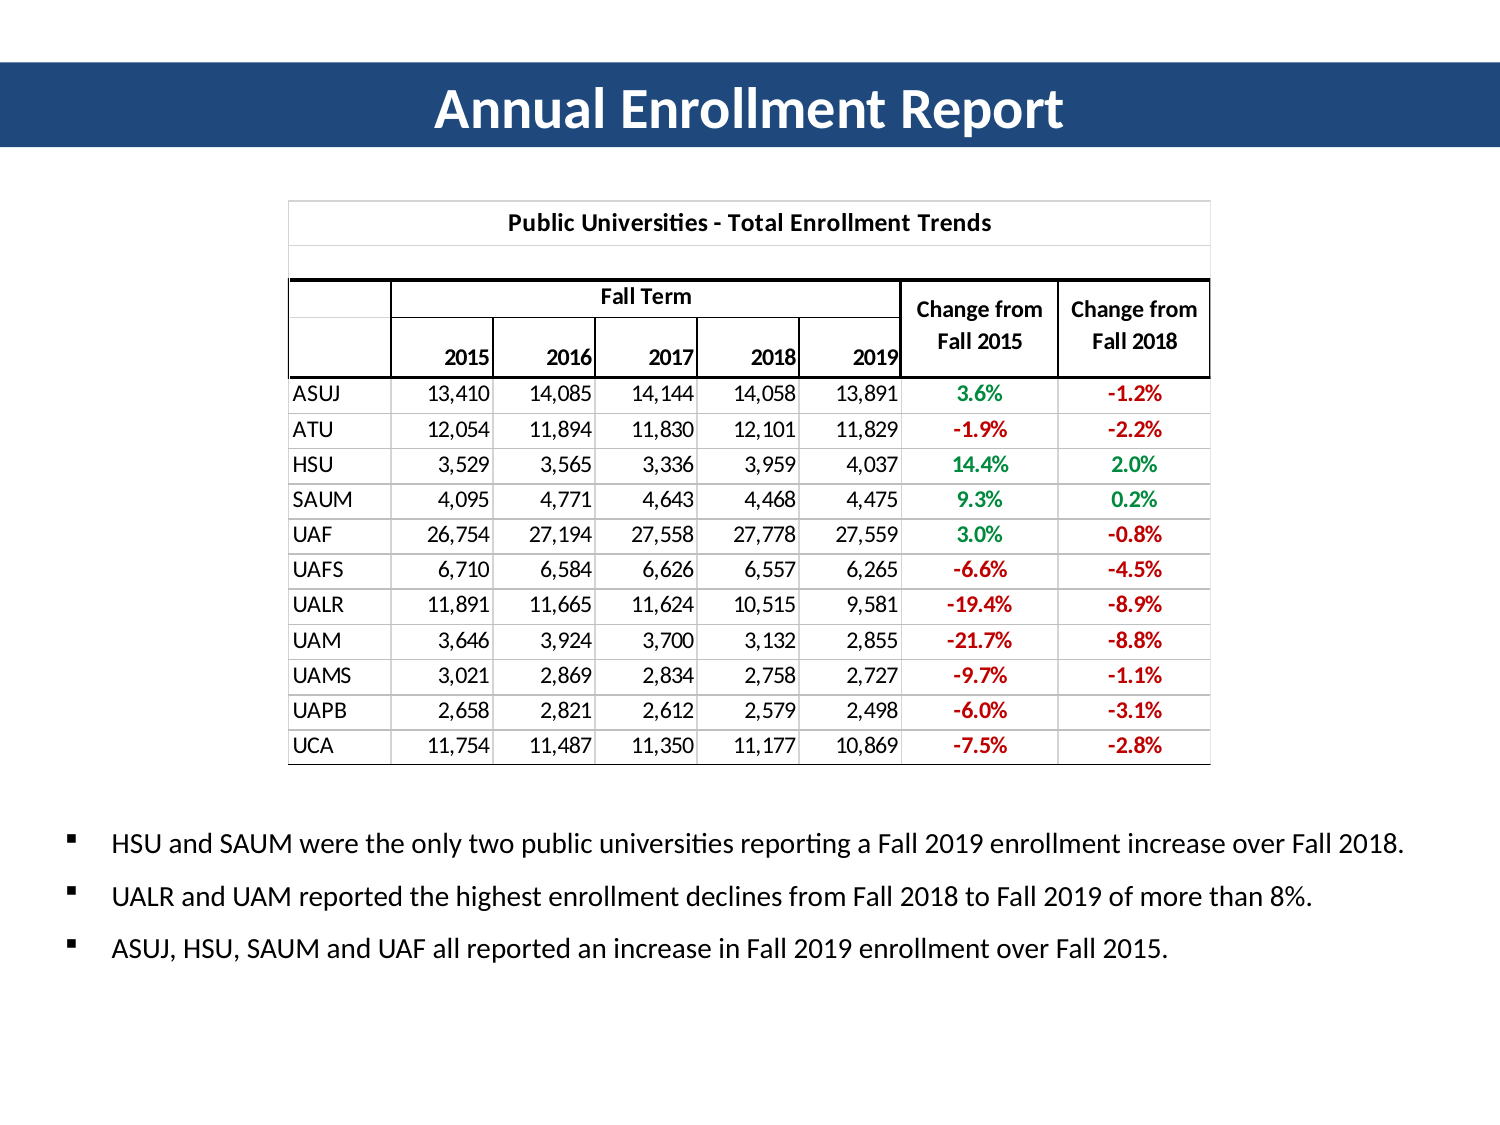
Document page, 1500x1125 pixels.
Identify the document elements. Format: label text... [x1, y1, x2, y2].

picture [287, 199, 1213, 767]
text_box Annual Enrollment Report [0, 62, 1500, 148]
text_box HSU and SAUM were the only two public universities reporting a Fall 2019 enrollment increase over Fall 2018. UALR and UAM reported the highest enrollment declines from Fall 2018 to Fall 2019 of more than 8%. ASUJ, HSU, SAUM and UAF all reported an increase in Fall 2019 enrollment over Fall 2015. [49, 799, 1463, 1025]
